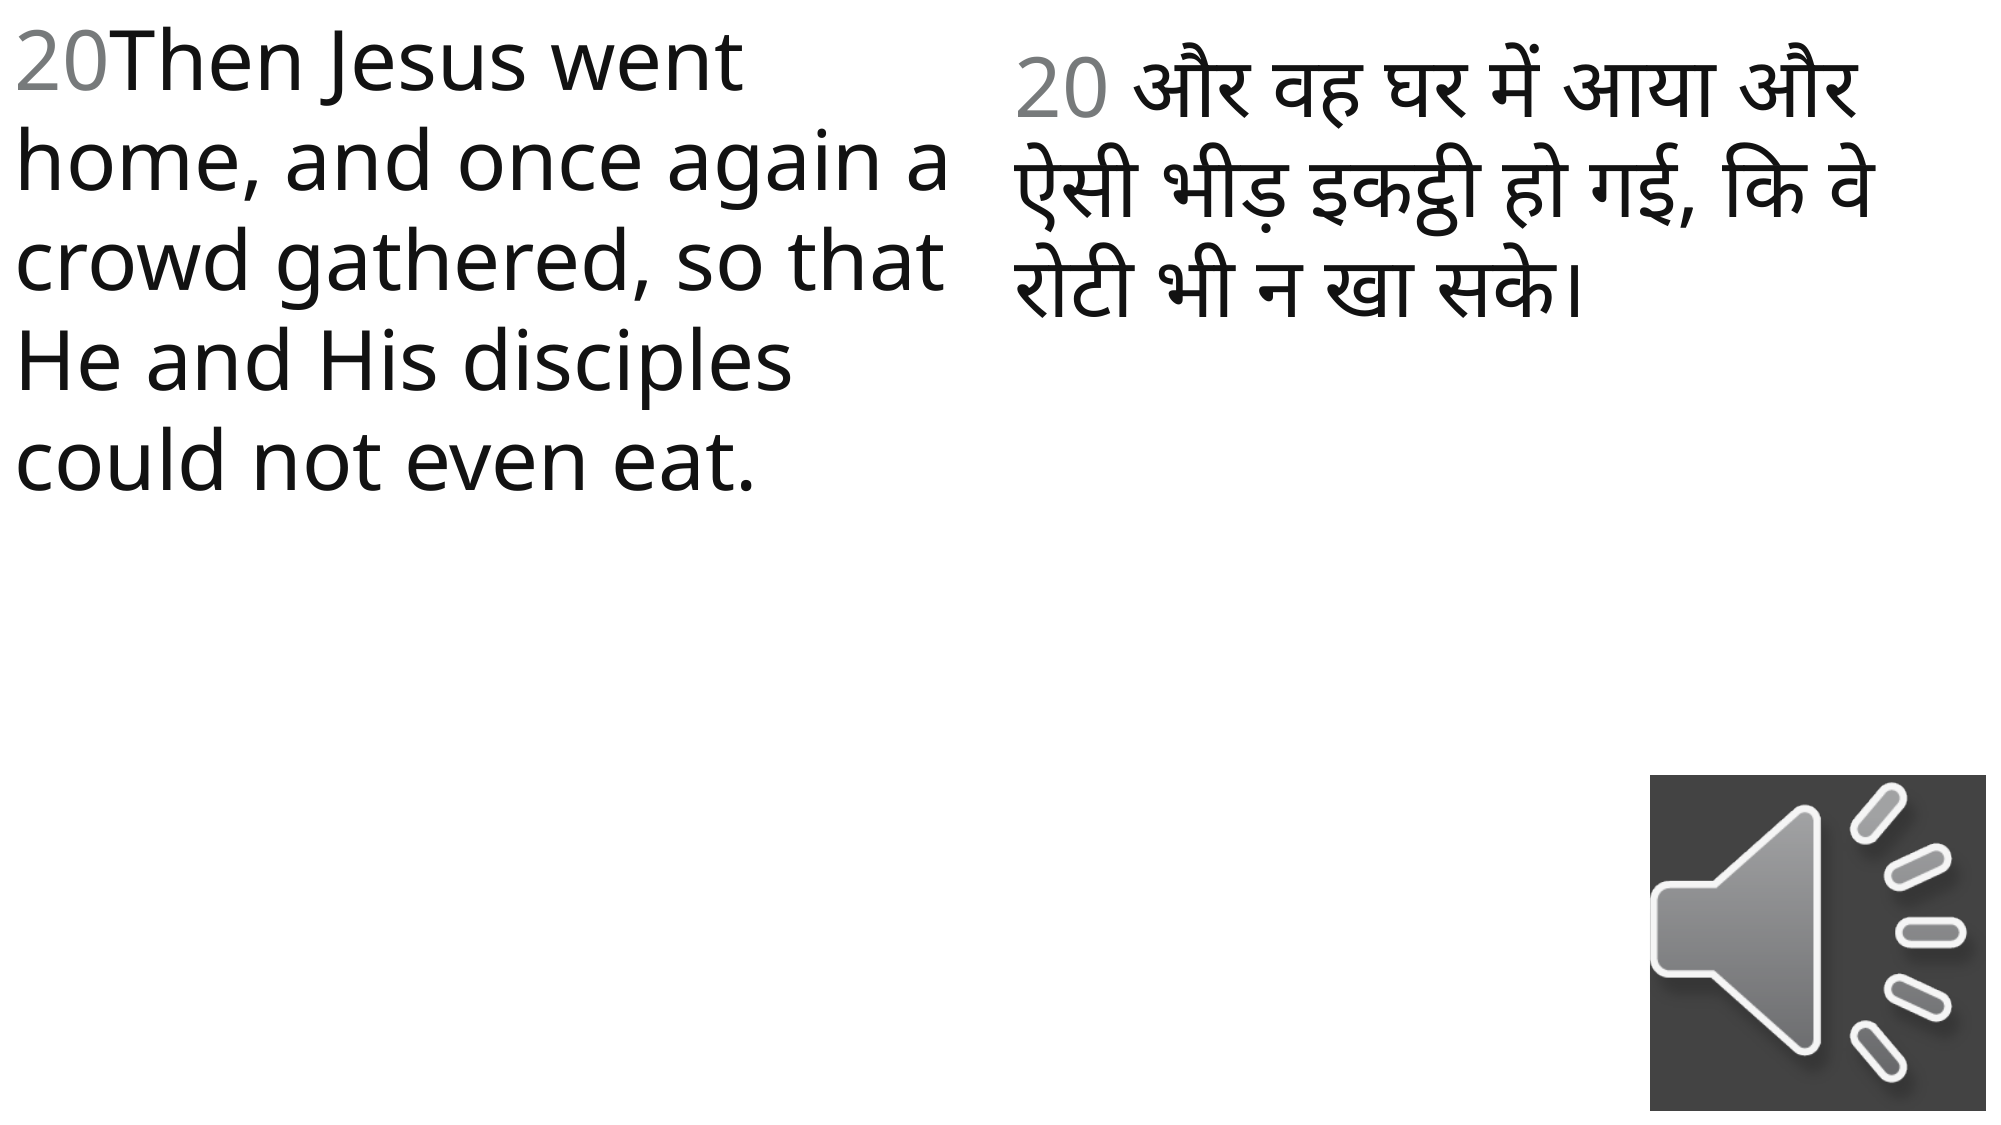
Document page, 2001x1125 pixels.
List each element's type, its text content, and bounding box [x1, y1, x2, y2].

text_box 20 और वह घर में आया और ऐसी भीड़ इकट्ठी हो गई, कि वे रोटी भी न खा सके। [999, 26, 2000, 1099]
text_box 20Then Jesus went home, and once again a crowd gathered, so that He and His disciples could not even eat. [0, 0, 981, 1125]
picture [1648, 773, 1987, 1112]
